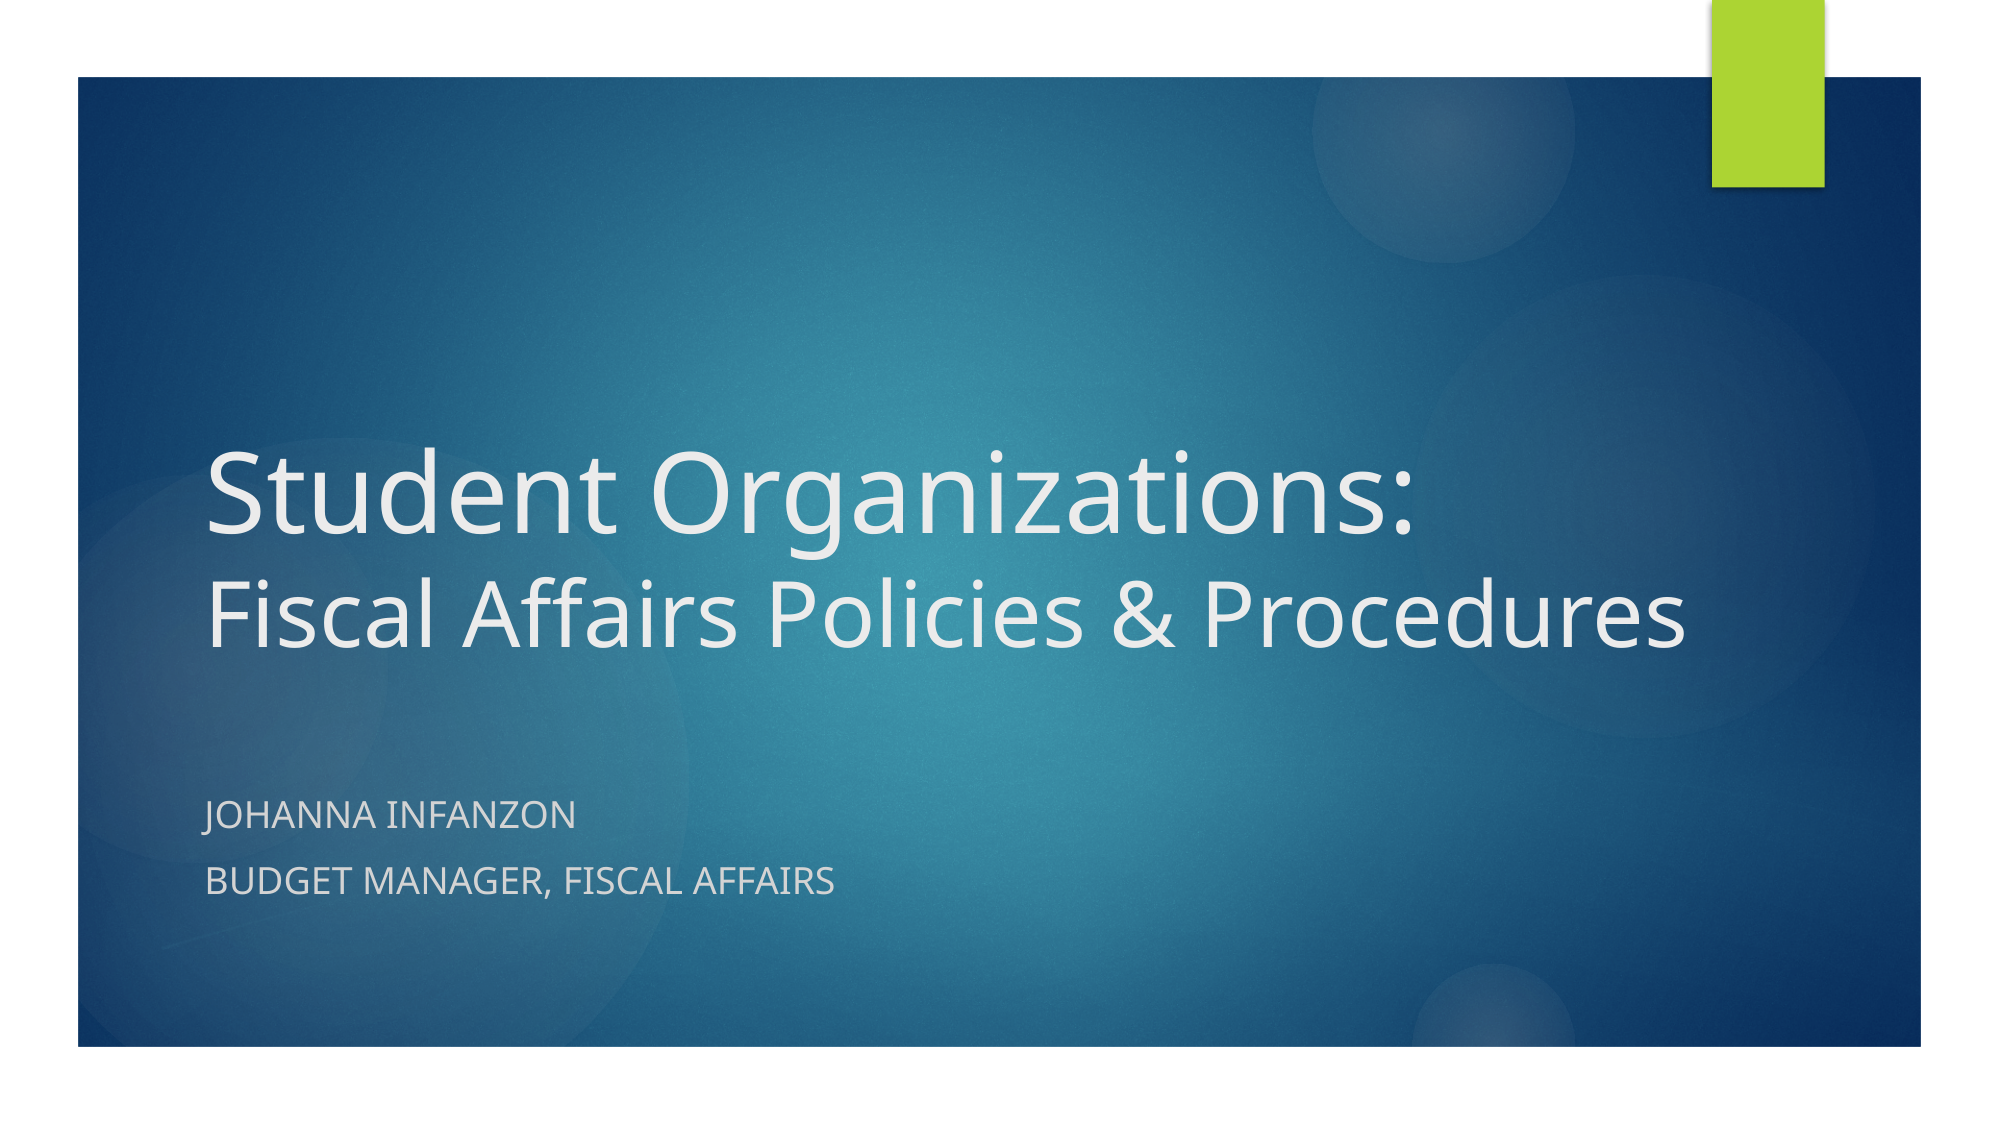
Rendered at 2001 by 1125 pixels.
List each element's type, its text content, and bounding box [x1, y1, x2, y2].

subtitle Johanna Infanzon Budget Manager, Fiscal Affairs [189, 783, 1638, 925]
title Student Organizations: Fiscal Affairs Policies & Procedures [189, 344, 1777, 784]
